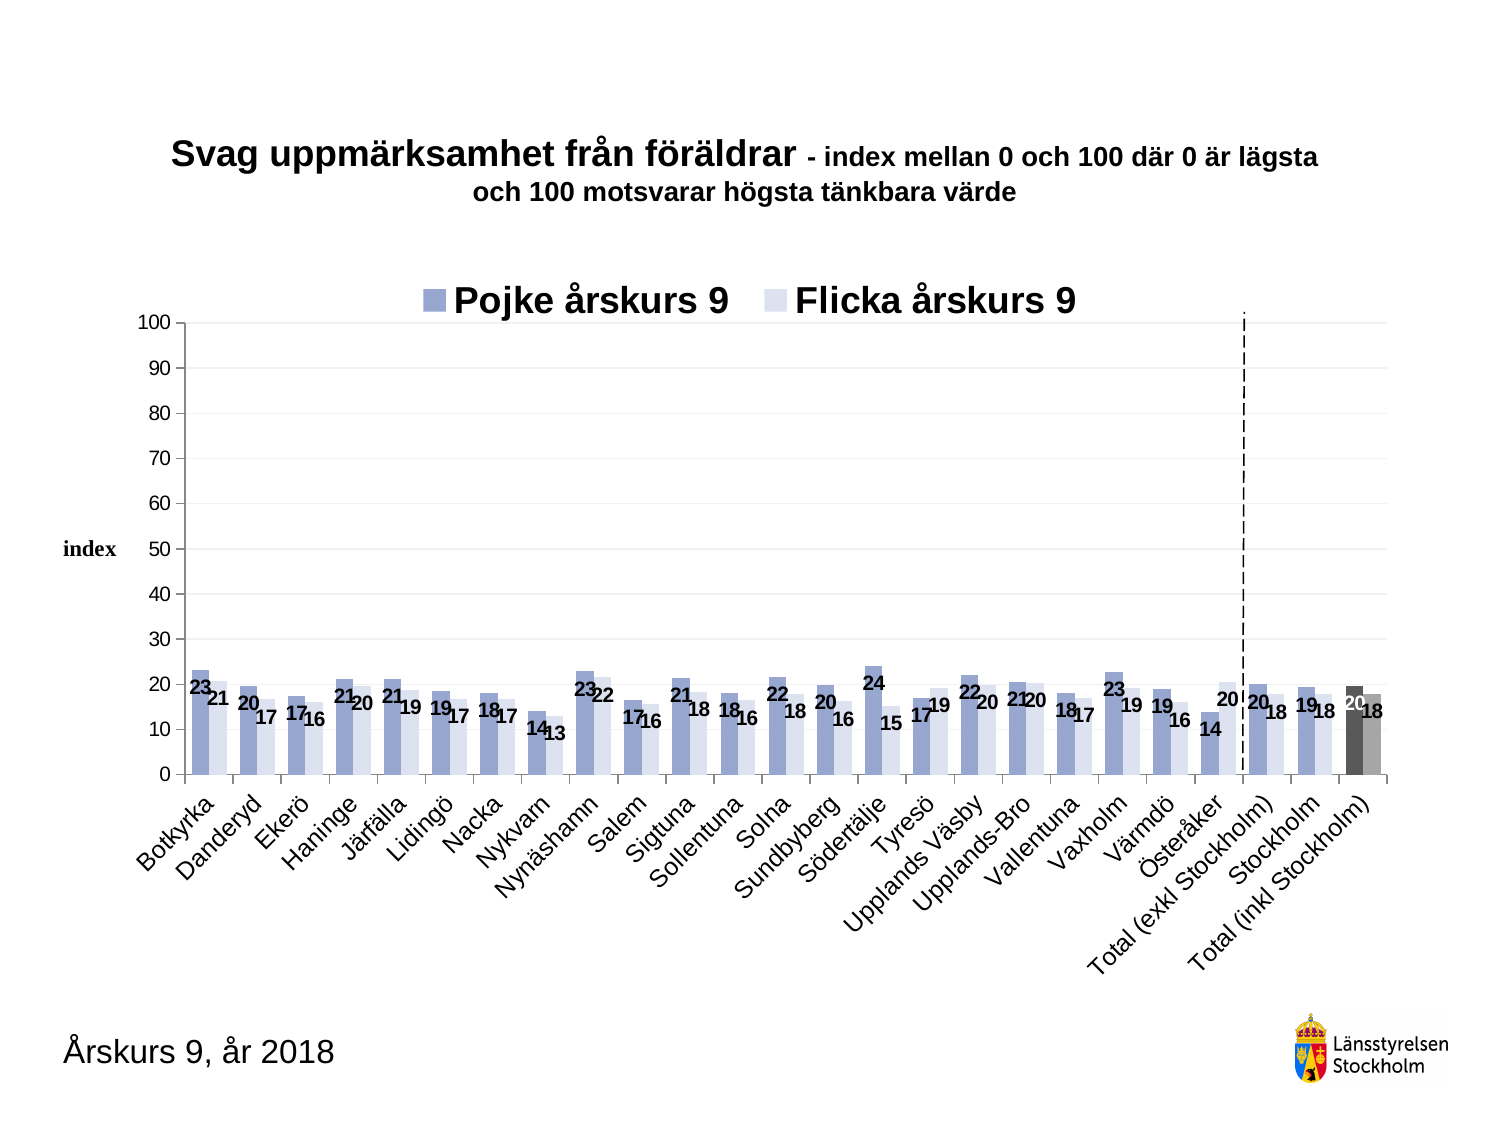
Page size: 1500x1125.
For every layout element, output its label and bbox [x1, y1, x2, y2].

chart [0, 100, 1500, 1123]
